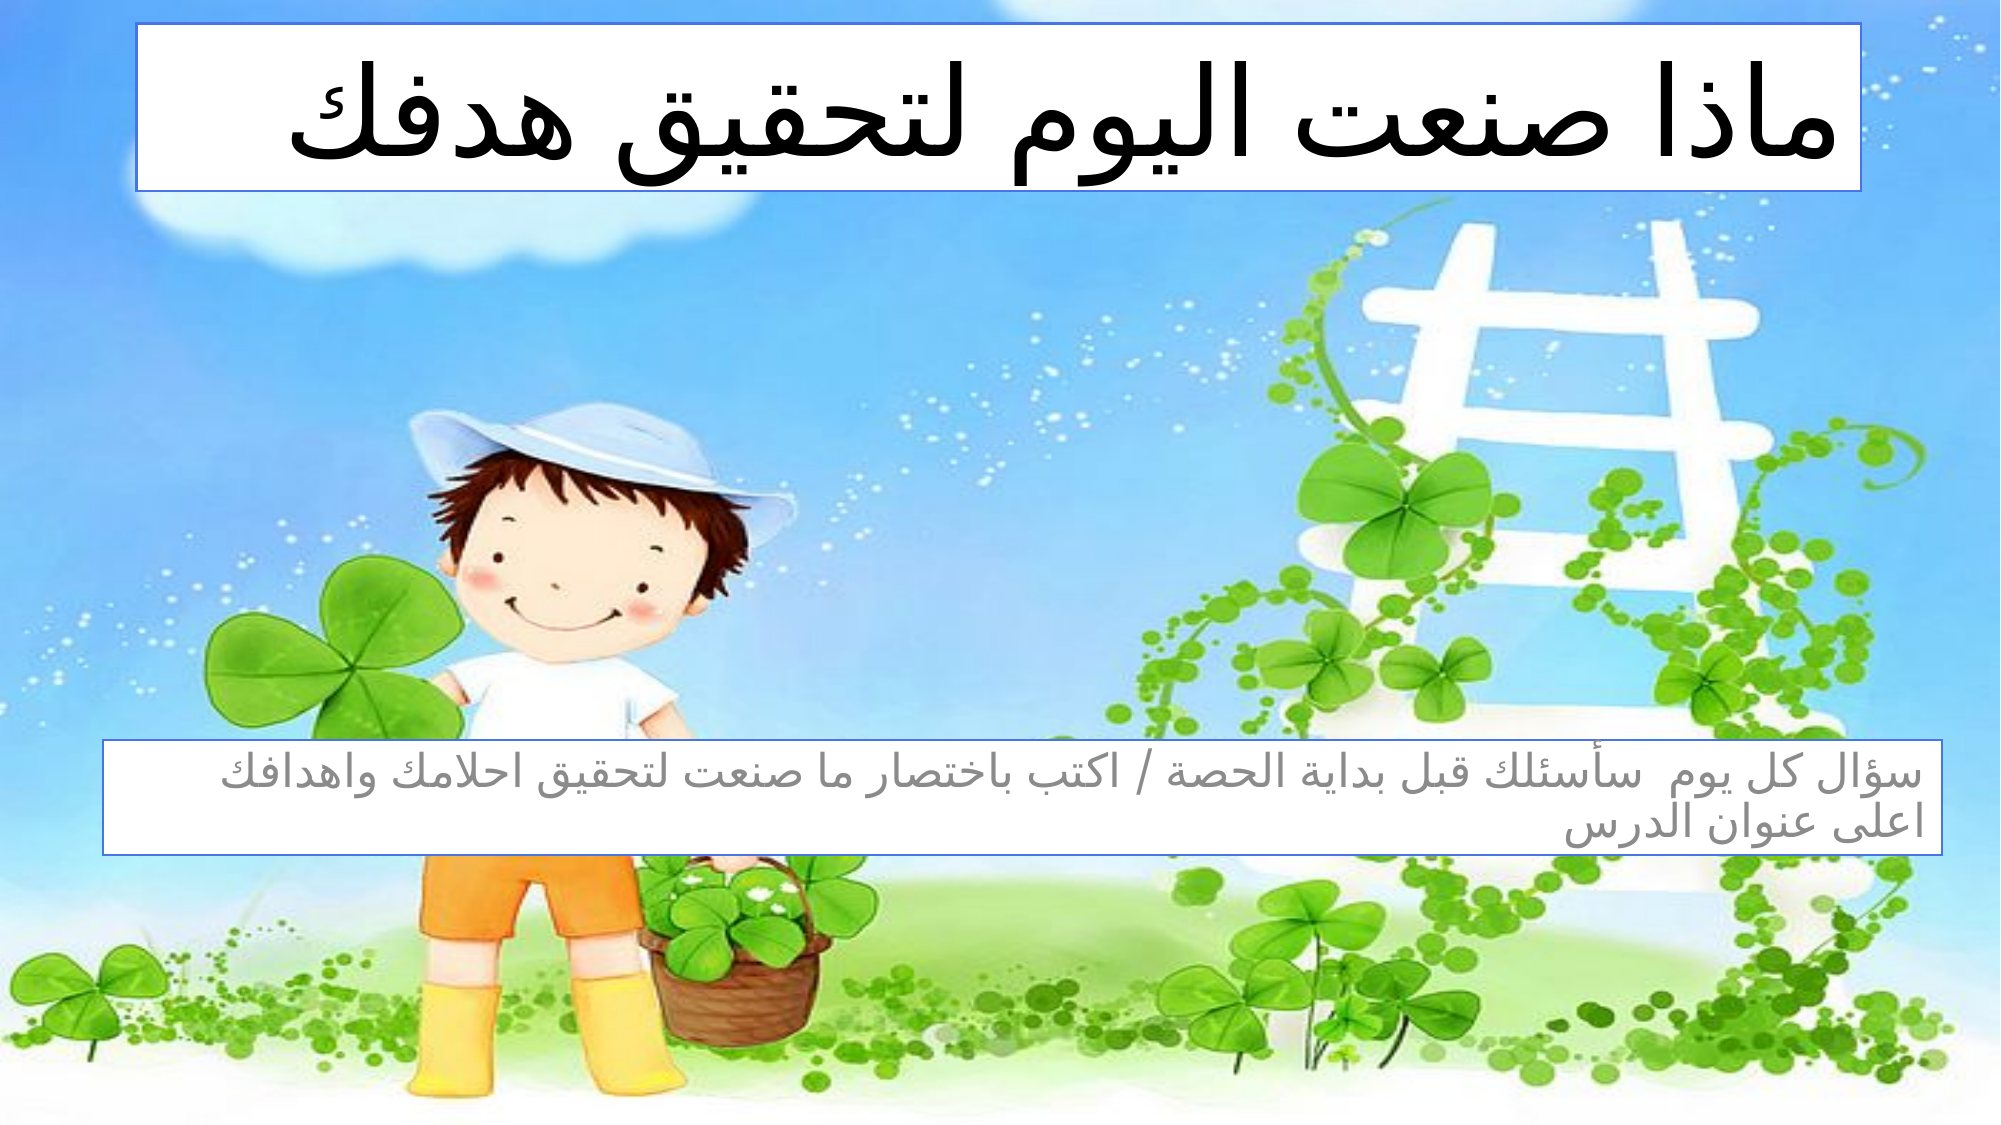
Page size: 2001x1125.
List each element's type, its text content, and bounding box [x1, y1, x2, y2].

title ماذا صنعت اليوم لتحقيق هدفك [135, 22, 1862, 192]
list سؤال كل يوم سأسئلك قبل بداية الحصة / اكتب باختصار ما صنعت لتحقيق احلامك واهدافك اعلى عنوان الدرس [102, 739, 1943, 856]
picture [0, 0, 2001, 1125]
